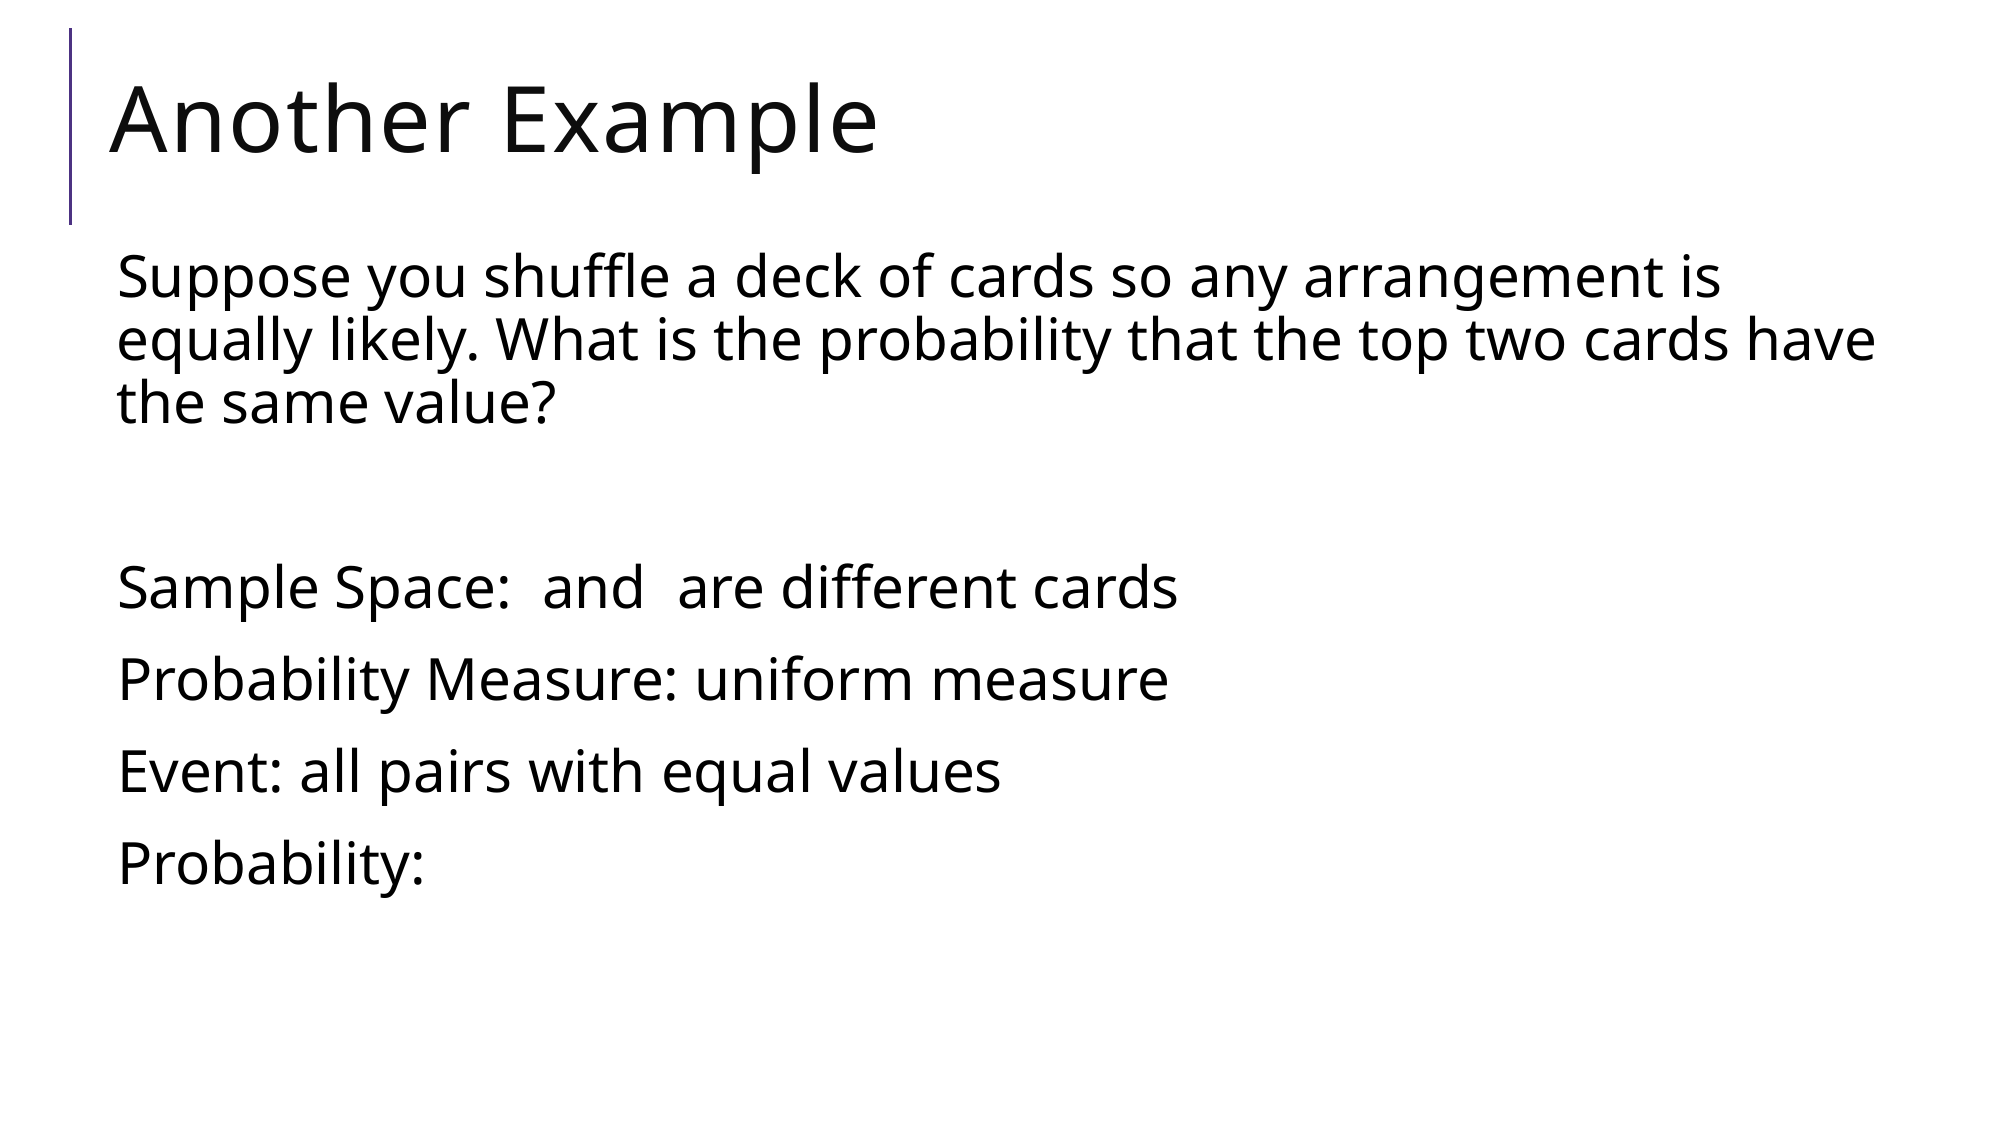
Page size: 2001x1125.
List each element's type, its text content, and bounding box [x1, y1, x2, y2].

title Another Example [94, 43, 1930, 210]
